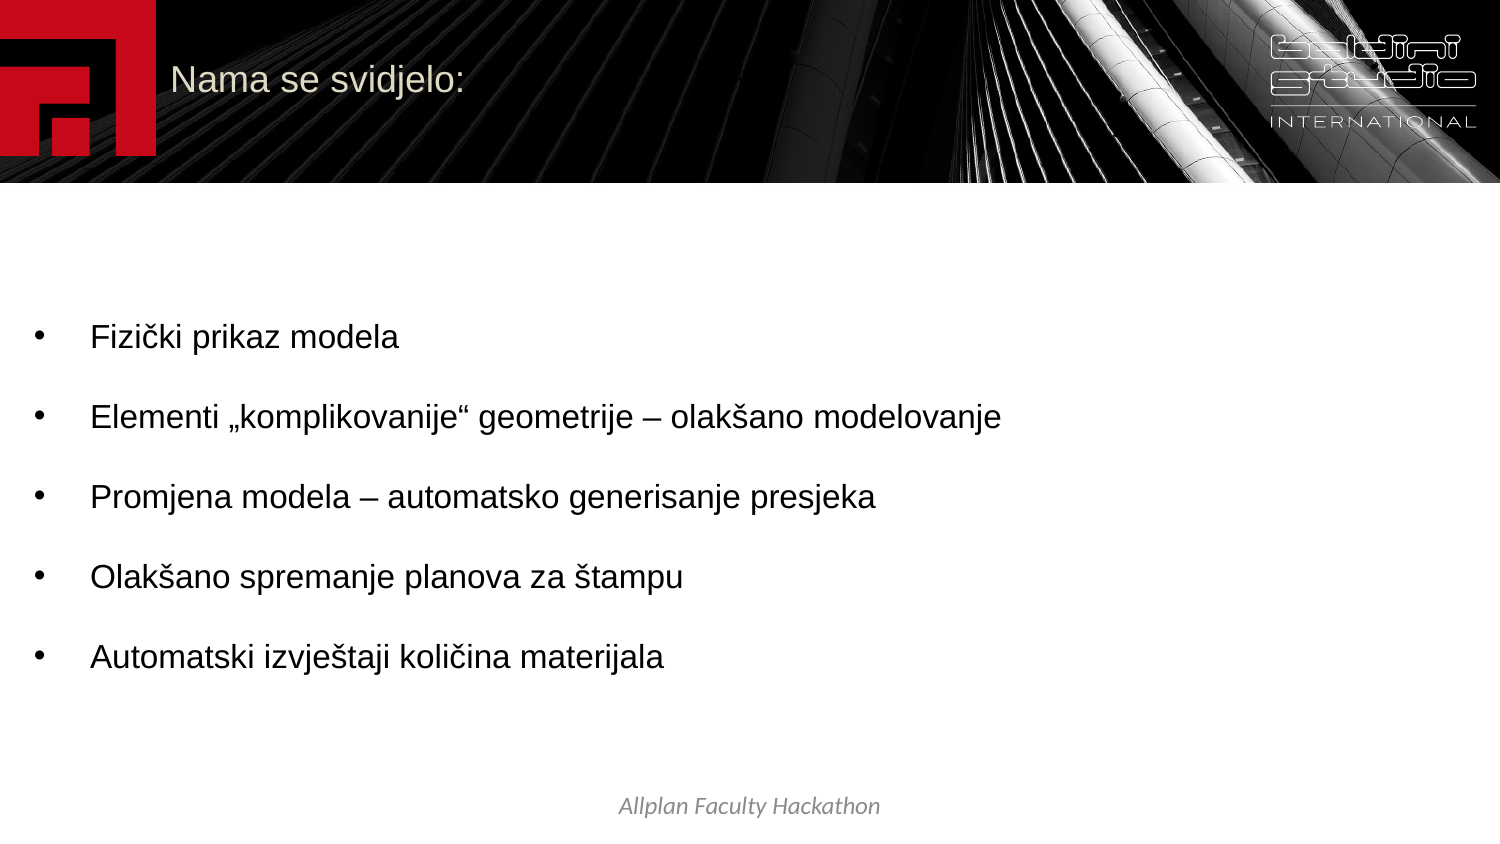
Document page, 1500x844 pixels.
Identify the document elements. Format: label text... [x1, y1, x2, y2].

picture [0, 0, 1500, 844]
text_box Fizički prikaz modela Elementi „komplikovanije“ geometrije – olakšano modelovanje Promjena modela – automatsko generisanje presjeka Olakšano spremanje planova za štampu Automatski izvještaji količina materijala [18, 268, 1145, 844]
text_box Nama se svidjelo: [160, 47, 860, 108]
